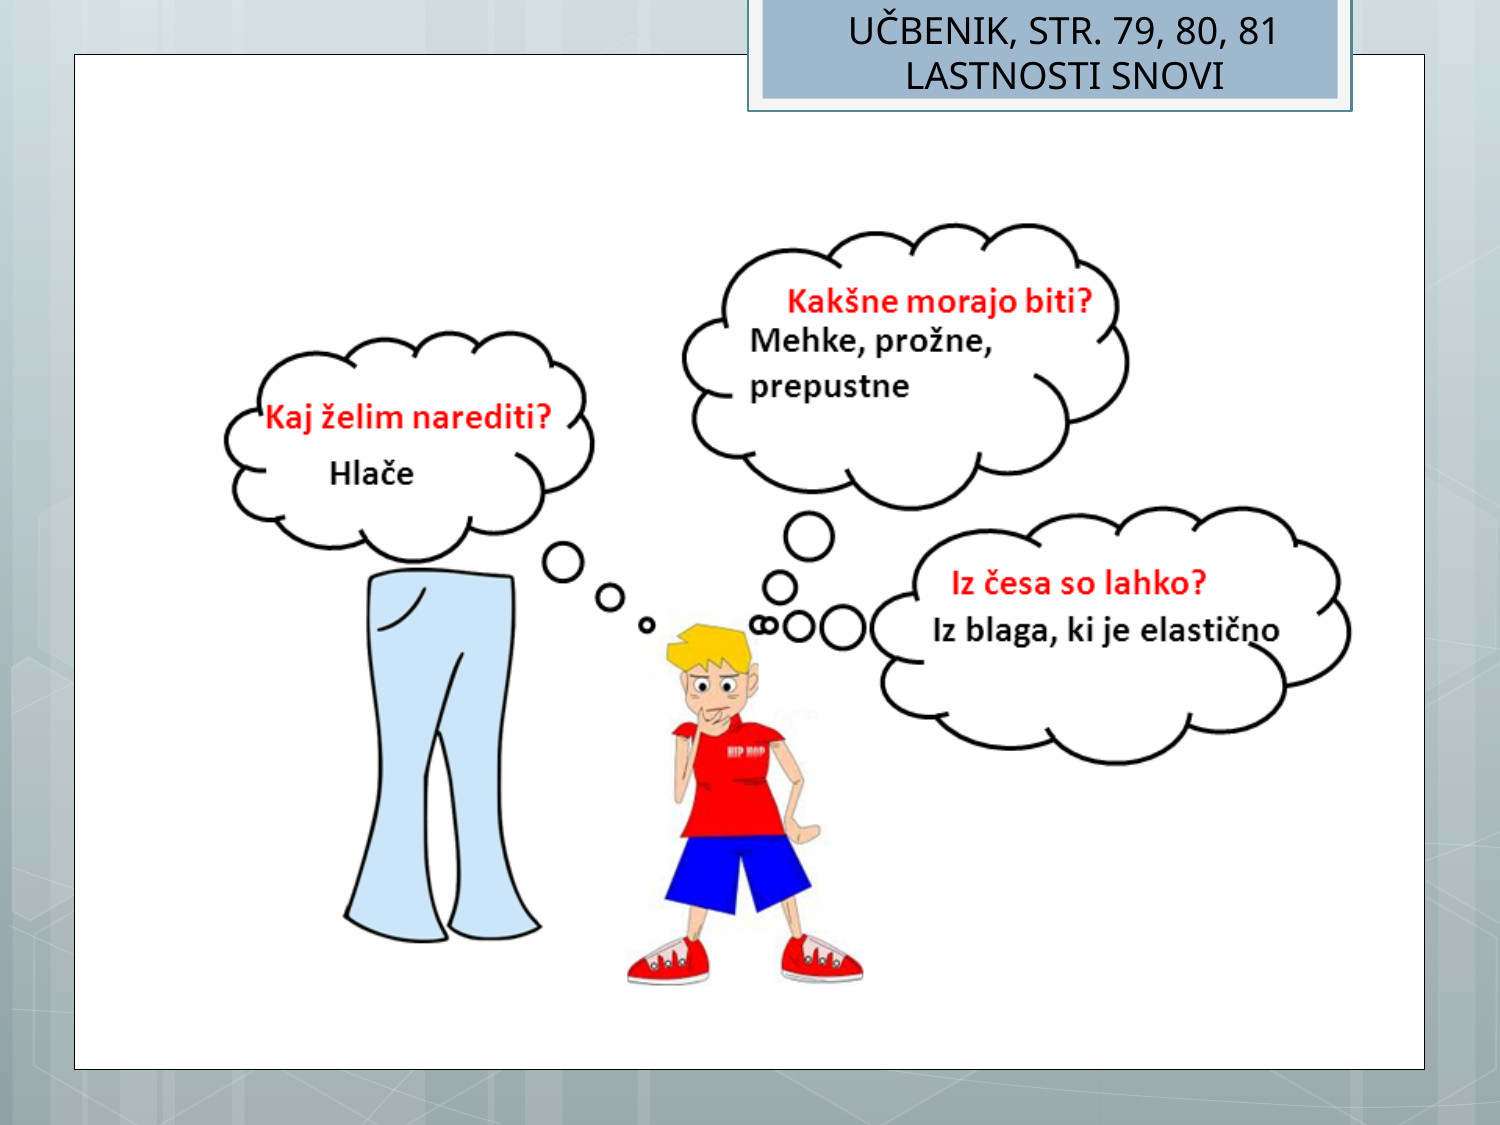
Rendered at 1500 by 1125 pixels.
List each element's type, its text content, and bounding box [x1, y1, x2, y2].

picture [218, 219, 1368, 992]
text_box UČBENIK, STR. 79, 80, 81 LASTNOSTI SNOVI [757, 0, 1372, 105]
